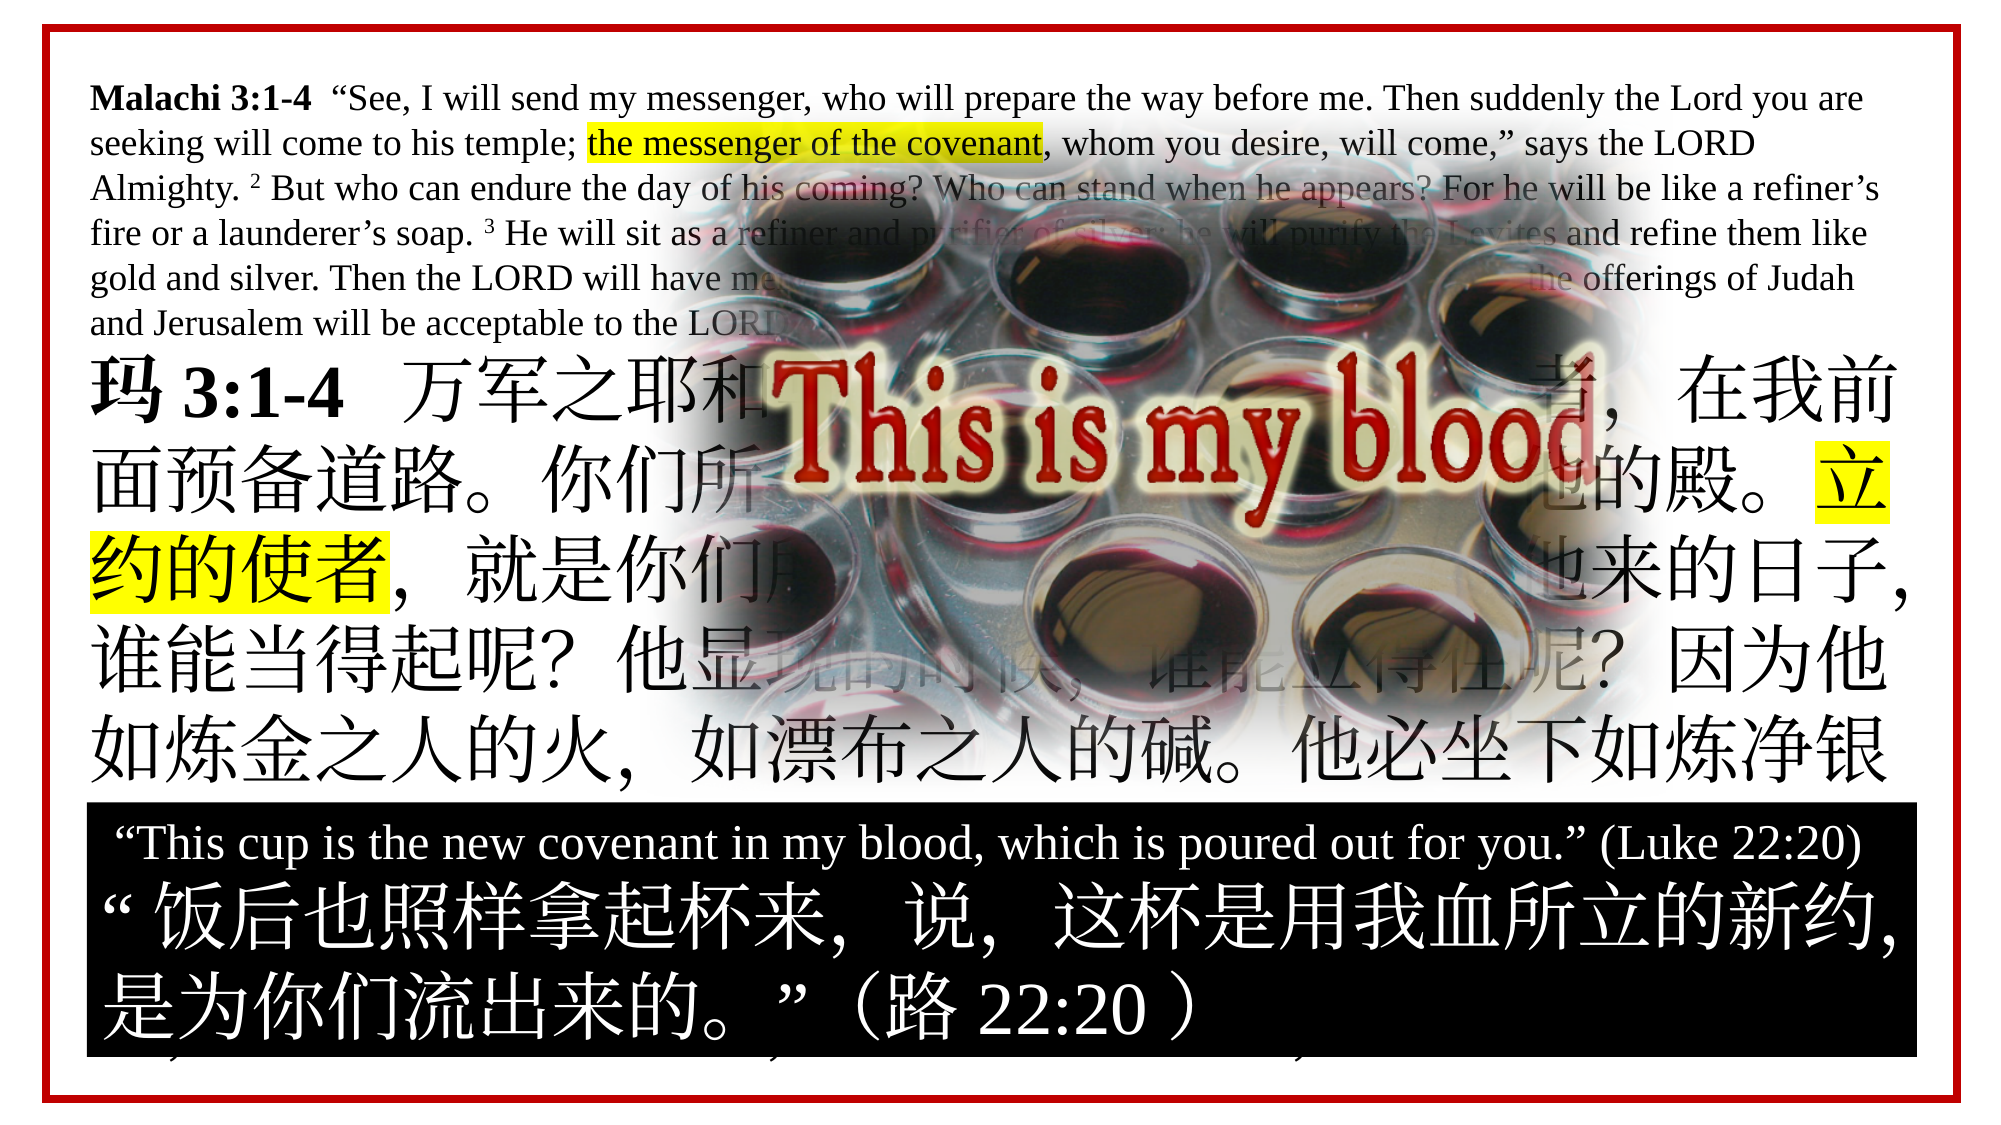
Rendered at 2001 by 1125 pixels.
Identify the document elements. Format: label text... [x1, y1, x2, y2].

text_box [45, 27, 1958, 1100]
text_box “This cup is the new covenant in my blood, which is poured out for you.” (Luke 22:20) “饭后也照样拿起杯来，说，这杯是用我血所立的新约，是为你们流出来的。”（路22:20） [86, 802, 1917, 1057]
picture [640, 96, 1673, 800]
